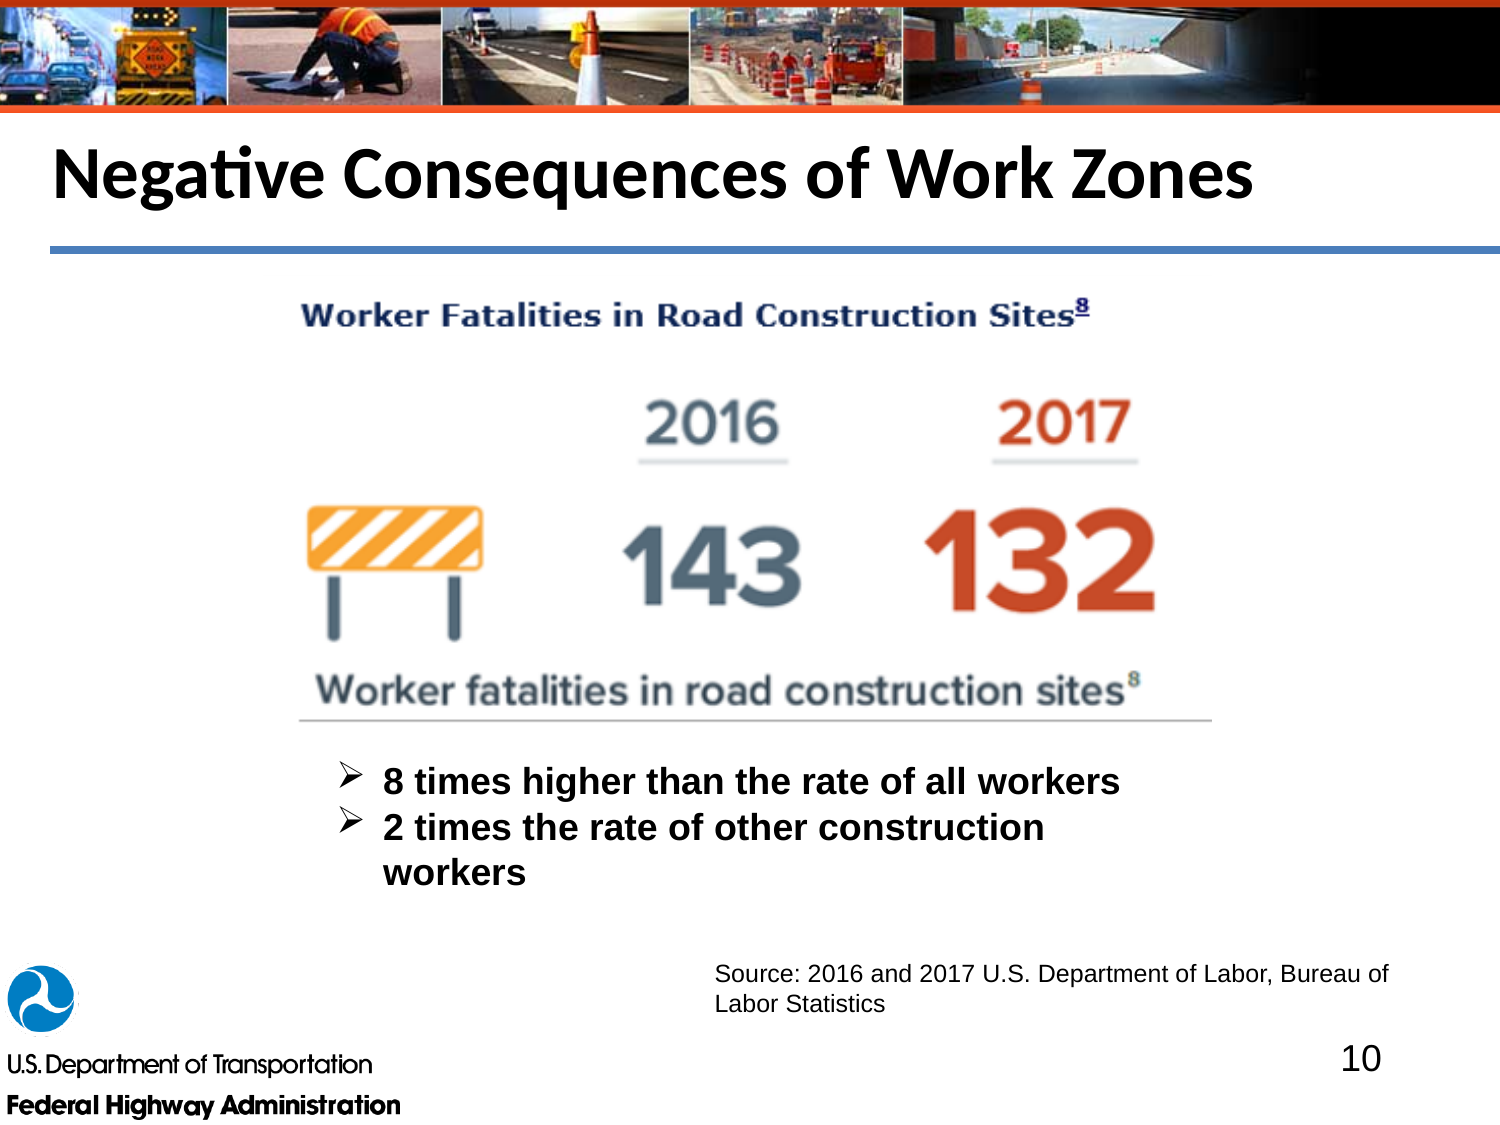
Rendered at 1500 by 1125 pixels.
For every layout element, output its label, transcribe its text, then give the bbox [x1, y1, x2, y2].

text_box 8 times higher than the rate of all workers 2 times the rate of other construction workers [38, 749, 1212, 900]
picture [3, 961, 400, 1120]
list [262, 274, 1213, 763]
text_box Source: 2016 and 2017 U.S. Department of Labor, Bureau of Labor Statistics [699, 949, 1450, 1025]
picture [0, 0, 1500, 113]
title Negative Consequences of Work Zones [37, 112, 1438, 225]
